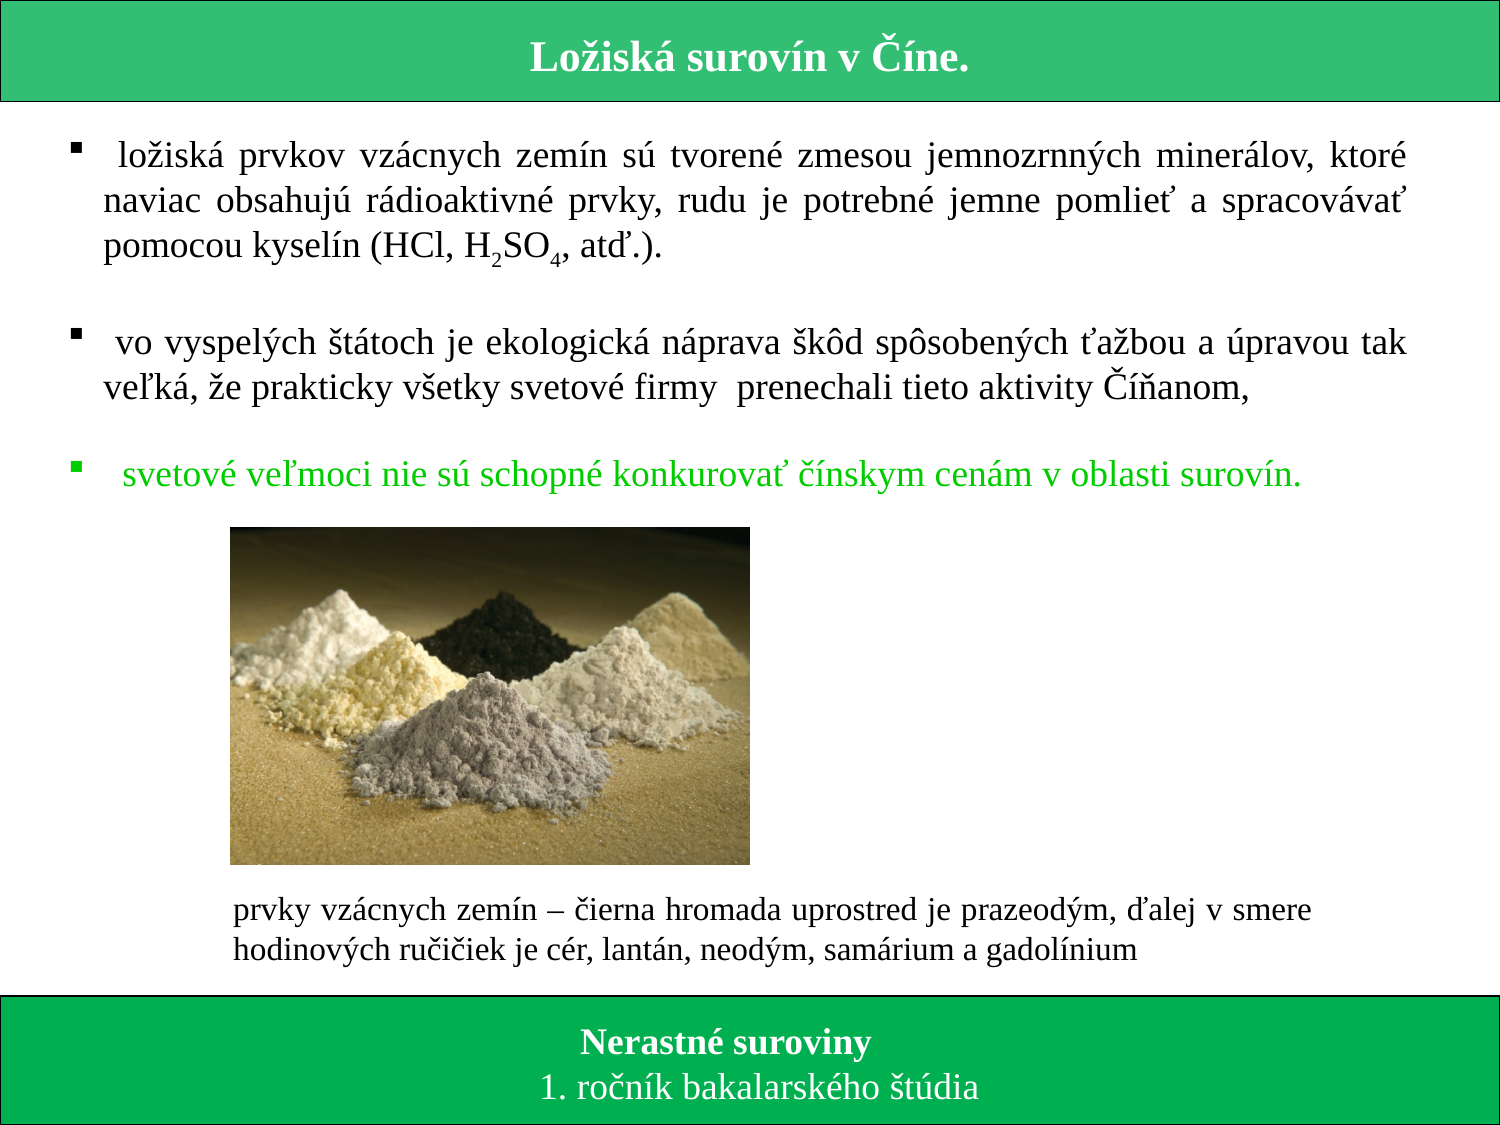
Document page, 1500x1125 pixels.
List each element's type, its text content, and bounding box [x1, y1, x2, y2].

text_box Nerastné suroviny 1. ročník bakalarského štúdia [0, 996, 1500, 1125]
text_box Ložiská surovín v Číne. [0, 0, 1500, 102]
text_box ložiská prvkov vzácnych zemín sú tvorené zmesou jemnozrnných minerálov, ktoré naviac obsahujú rádioaktivné prvky, rudu je potrebné jemne pomlieť a spracovávať pomocou kyselín (HCl, H2SO4, atď.). vo vyspelých štátoch je ekologická náprava škôd spôsobených ťažbou a úpravou tak veľká, že prakticky všetky svetové firmy prenechali tieto aktivity Číňanom, svetové veľmoci nie sú schopné konkurovať čínskym cenám v oblasti surovín. [53, 78, 1424, 562]
text_box prvky vzácnych zemín – čierna hromada uprostred je prazeodým, ďalej v smere hodinových ručičiek je cér, lantán, neodým, samárium a gadolínium [218, 879, 1329, 975]
picture [229, 526, 751, 866]
